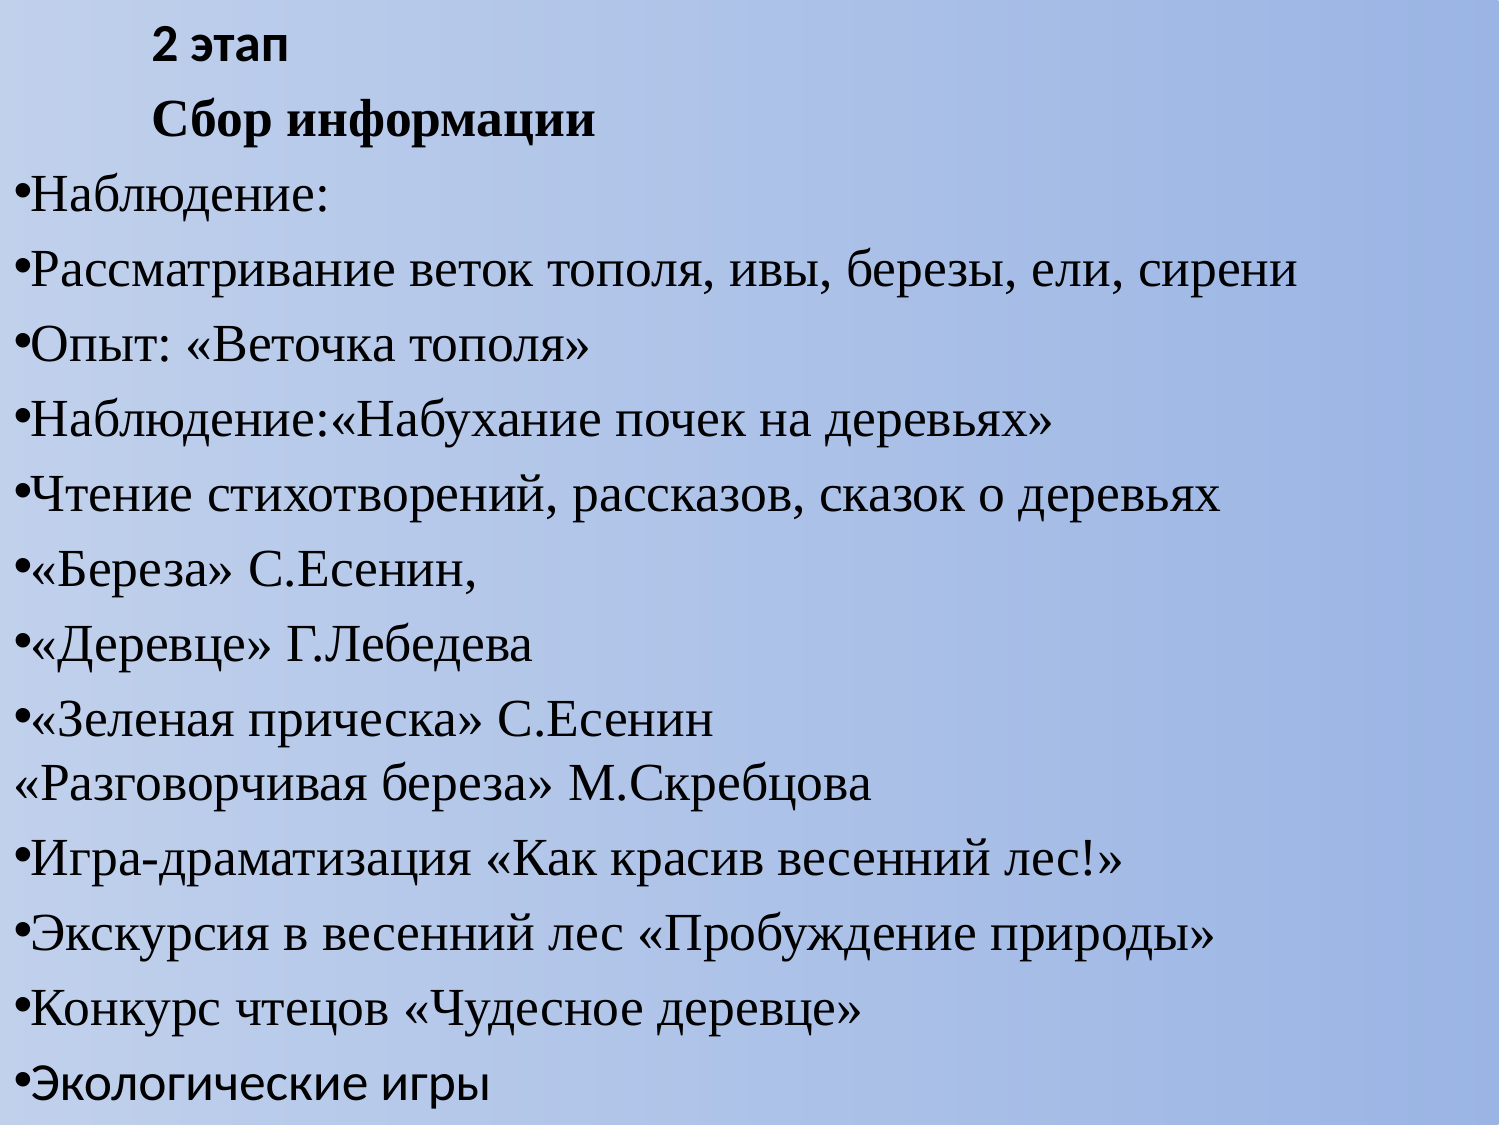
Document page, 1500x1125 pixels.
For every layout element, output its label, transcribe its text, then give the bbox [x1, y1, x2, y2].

list 2 этап Сбор информации Наблюдение: Рассматривание веток тополя, ивы, березы, ели, сирени Опыт: «Веточка тополя» Наблюдение:«Набухание почек на деревьях» Чтение стихотворений, рассказов, сказок о деревьях «Береза» С.Есенин, «Деревце» Г.Лебедева «Зеленая прическа» С.Есенин «Разговорчивая береза» М.Скребцова Игра-драматизация «Как красив весенний лес!» Экскурсия в весенний лес «Пробуждение природы» Конкурс чтецов «Чудесное деревце» Экологические игры [0, 0, 1499, 1125]
